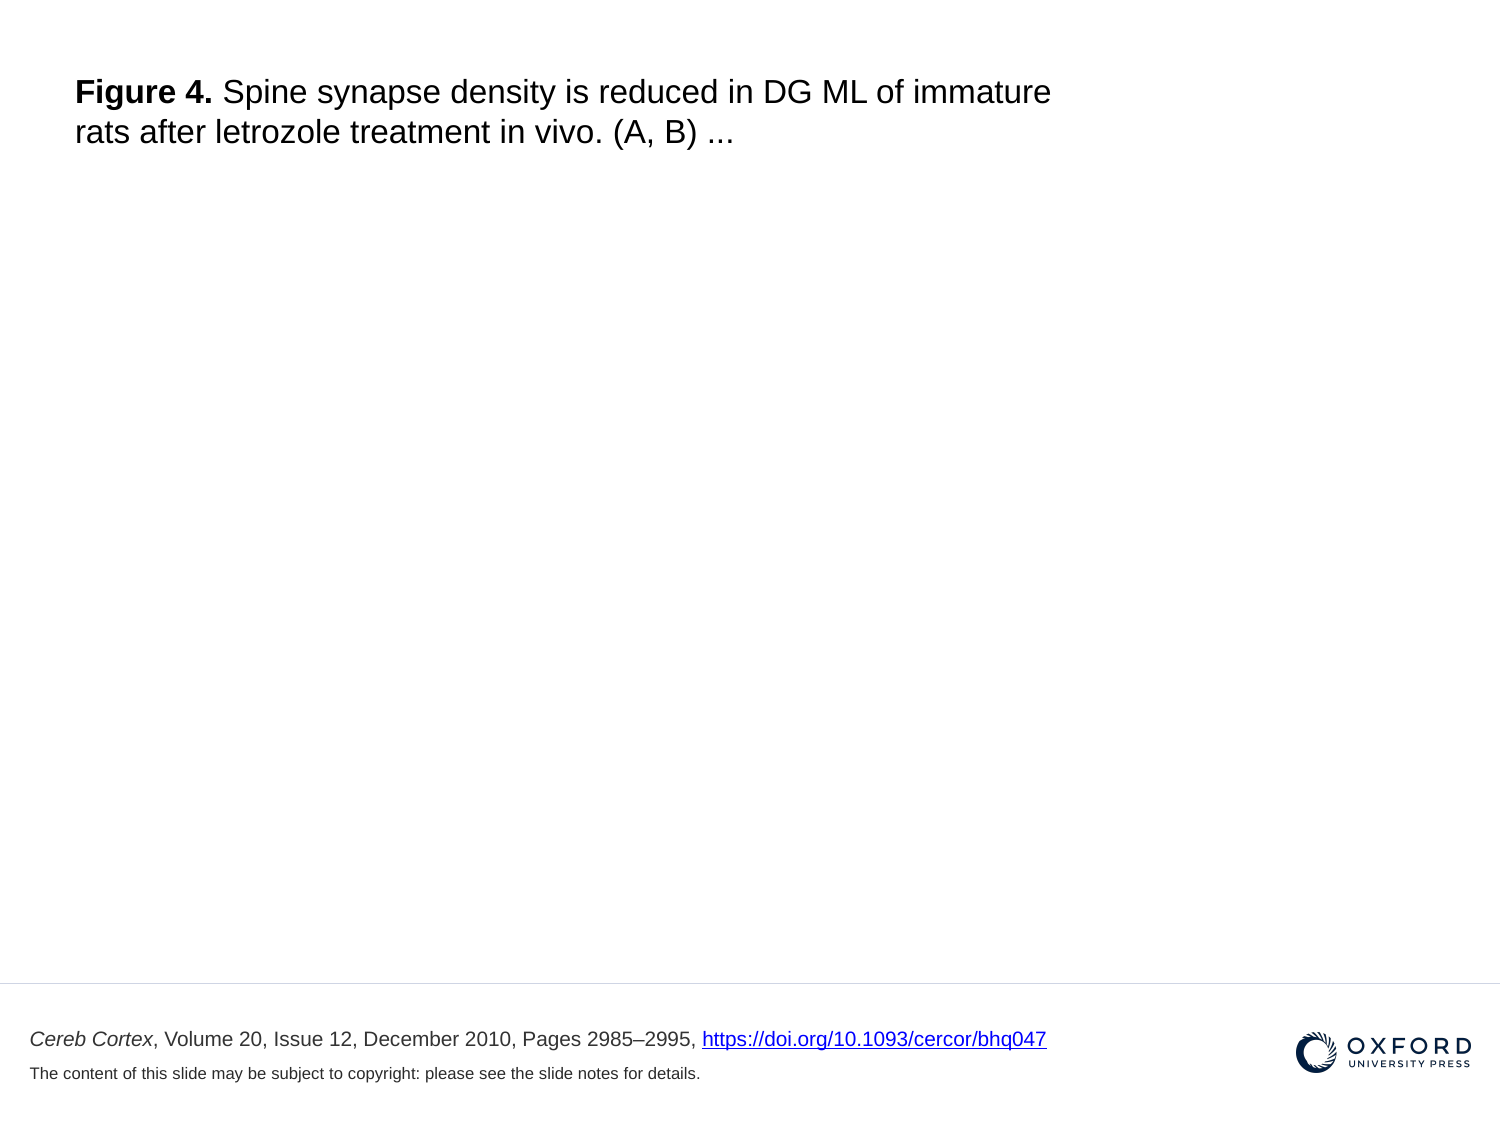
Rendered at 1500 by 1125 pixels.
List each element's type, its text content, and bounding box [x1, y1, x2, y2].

title Figure 4. Spine synapse density is reduced in DG ML of immature rats after letrozole treatment in vivo. (A, B) ... [75, 69, 1078, 171]
footer Cereb Cortex, Volume 20, Issue 12, December 2010, Pages 2985–2995, https://doi.org/10.1093/cercor/bhq047 The content of this slide may be subject to copyright: please see the slide notes for details. [0, 983, 1260, 1125]
picture [1296, 1032, 1471, 1073]
